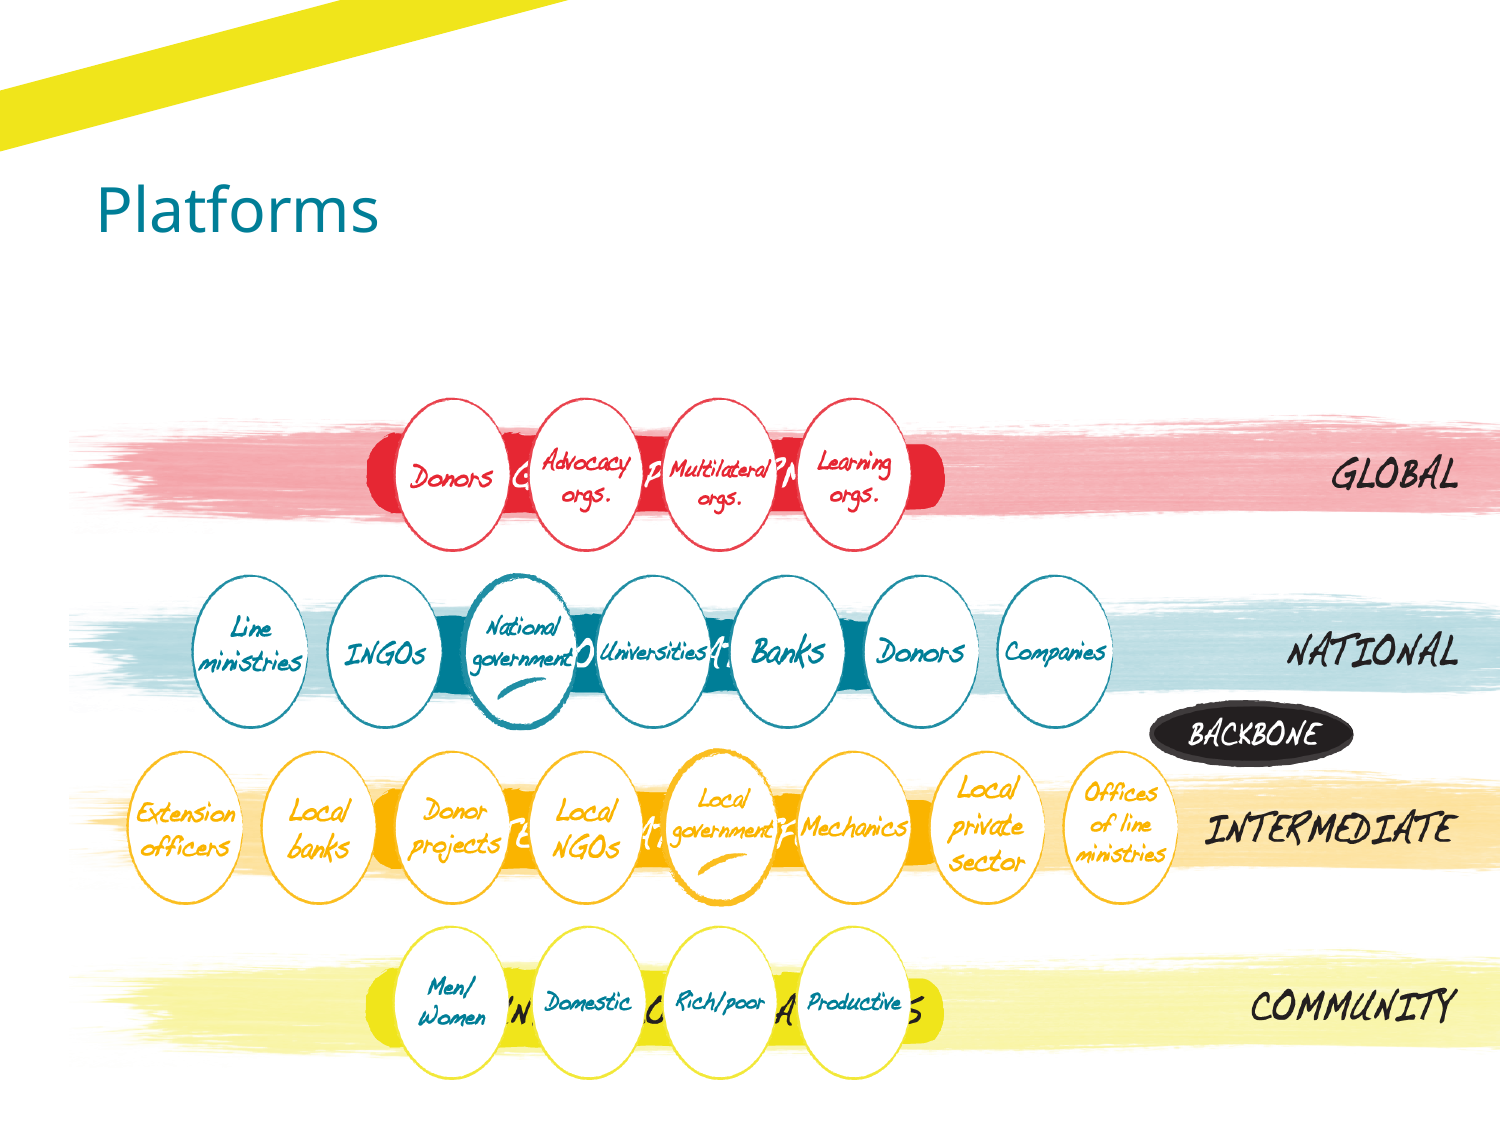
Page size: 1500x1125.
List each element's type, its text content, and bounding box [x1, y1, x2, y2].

picture [125, 749, 244, 907]
picture [324, 573, 980, 732]
picture [995, 573, 1114, 732]
title Platforms [95, 170, 1405, 324]
picture [258, 748, 1046, 907]
picture [1060, 692, 1360, 907]
picture [340, 396, 962, 554]
picture [339, 924, 960, 1083]
picture [190, 573, 309, 732]
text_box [69, 374, 1500, 1125]
